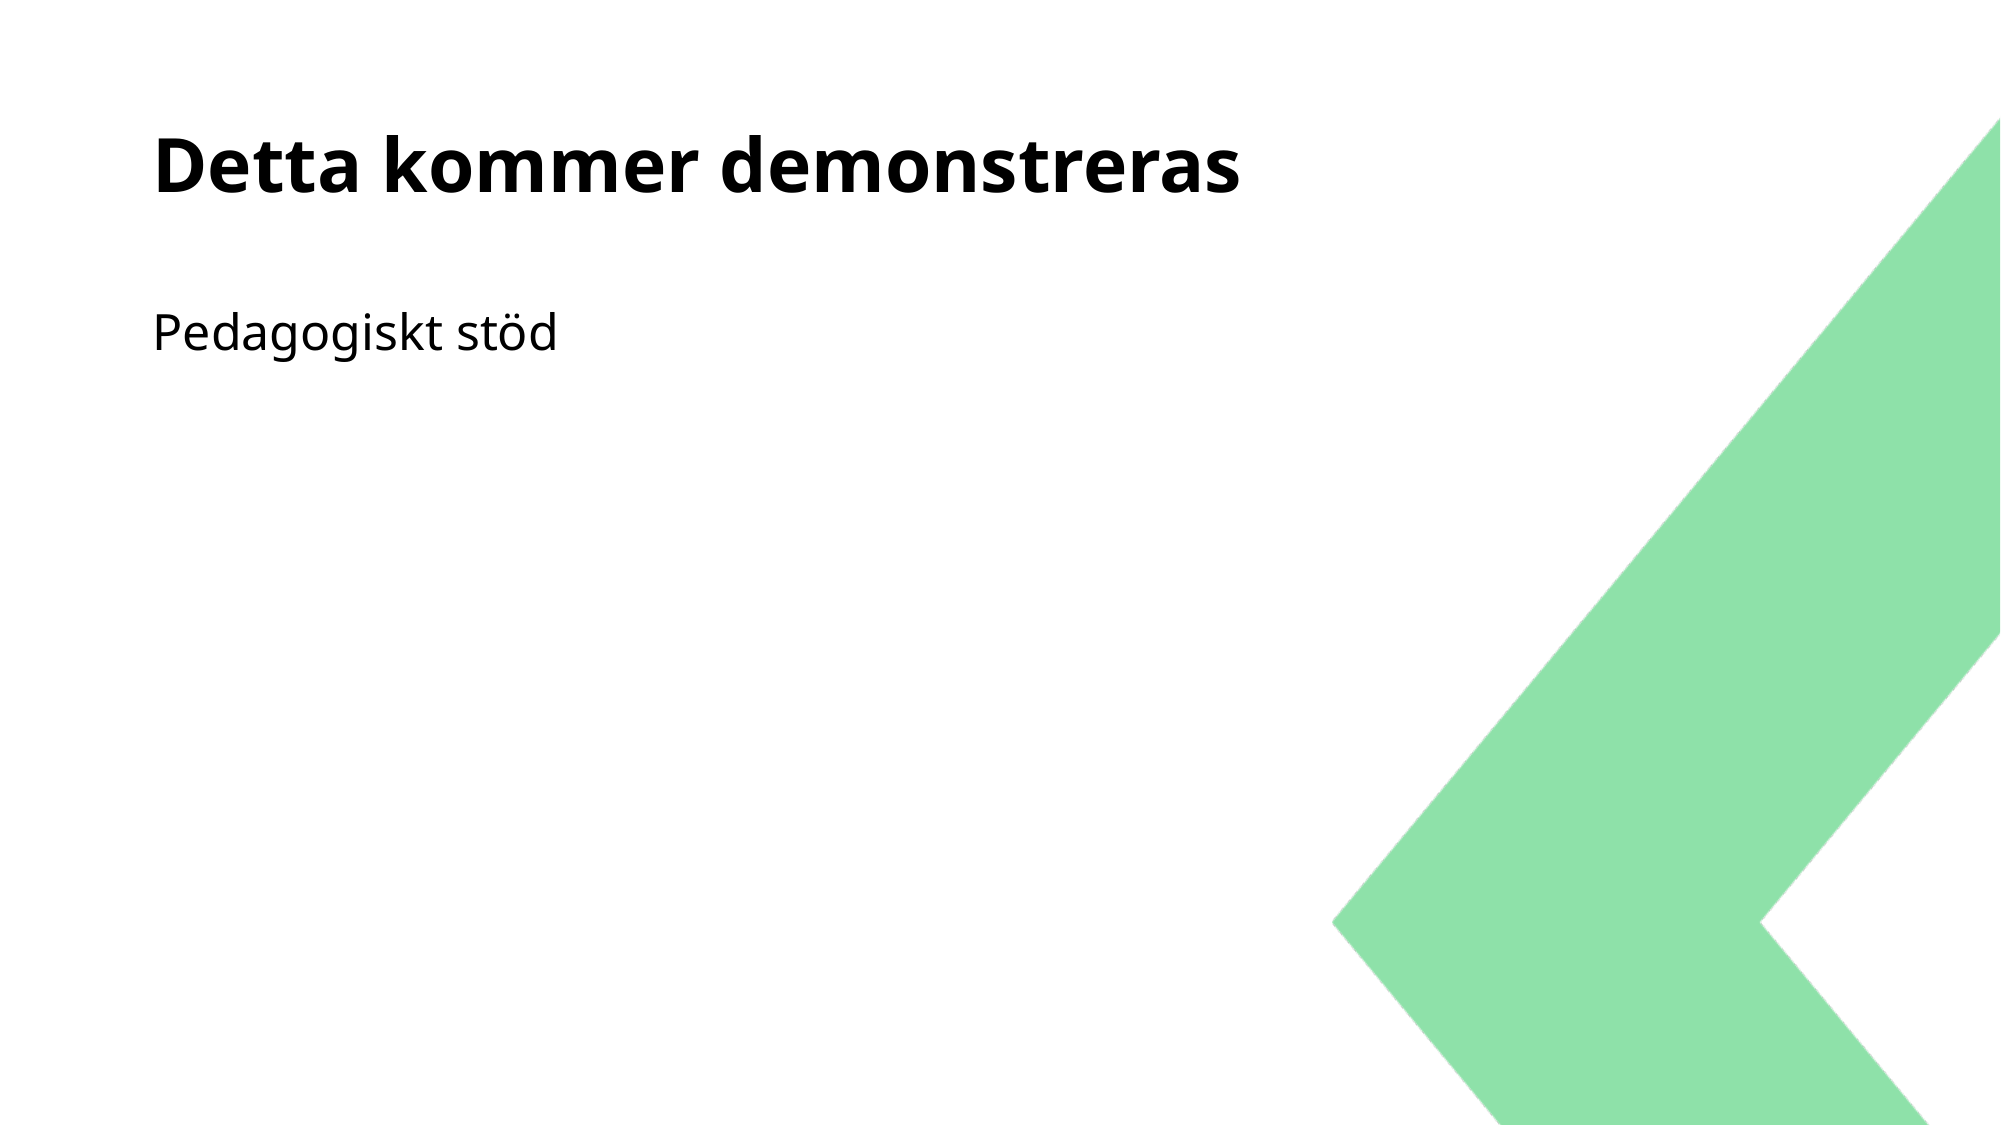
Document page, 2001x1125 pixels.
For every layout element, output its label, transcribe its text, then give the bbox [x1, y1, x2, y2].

list Pedagogiskt stöd [137, 299, 1863, 1014]
title Detta kommer demonstreras [137, 59, 1863, 278]
